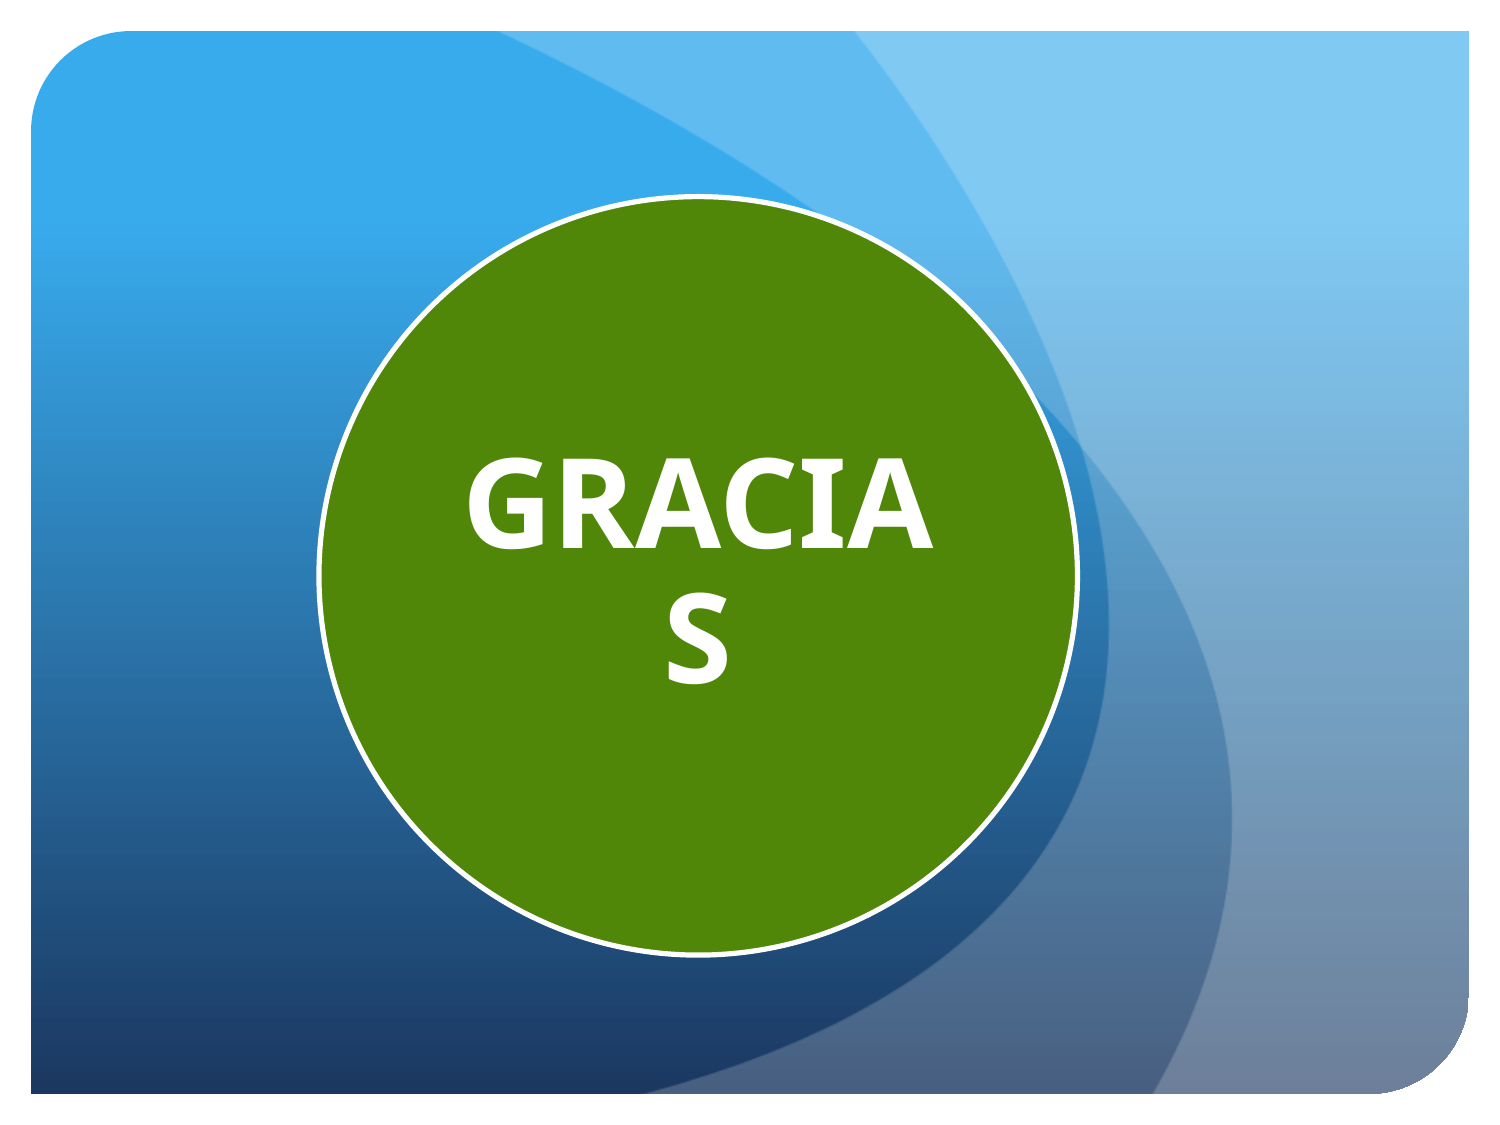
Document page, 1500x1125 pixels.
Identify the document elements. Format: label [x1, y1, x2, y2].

picture [25, 30, 1474, 1095]
text_box [90, 196, 1307, 956]
